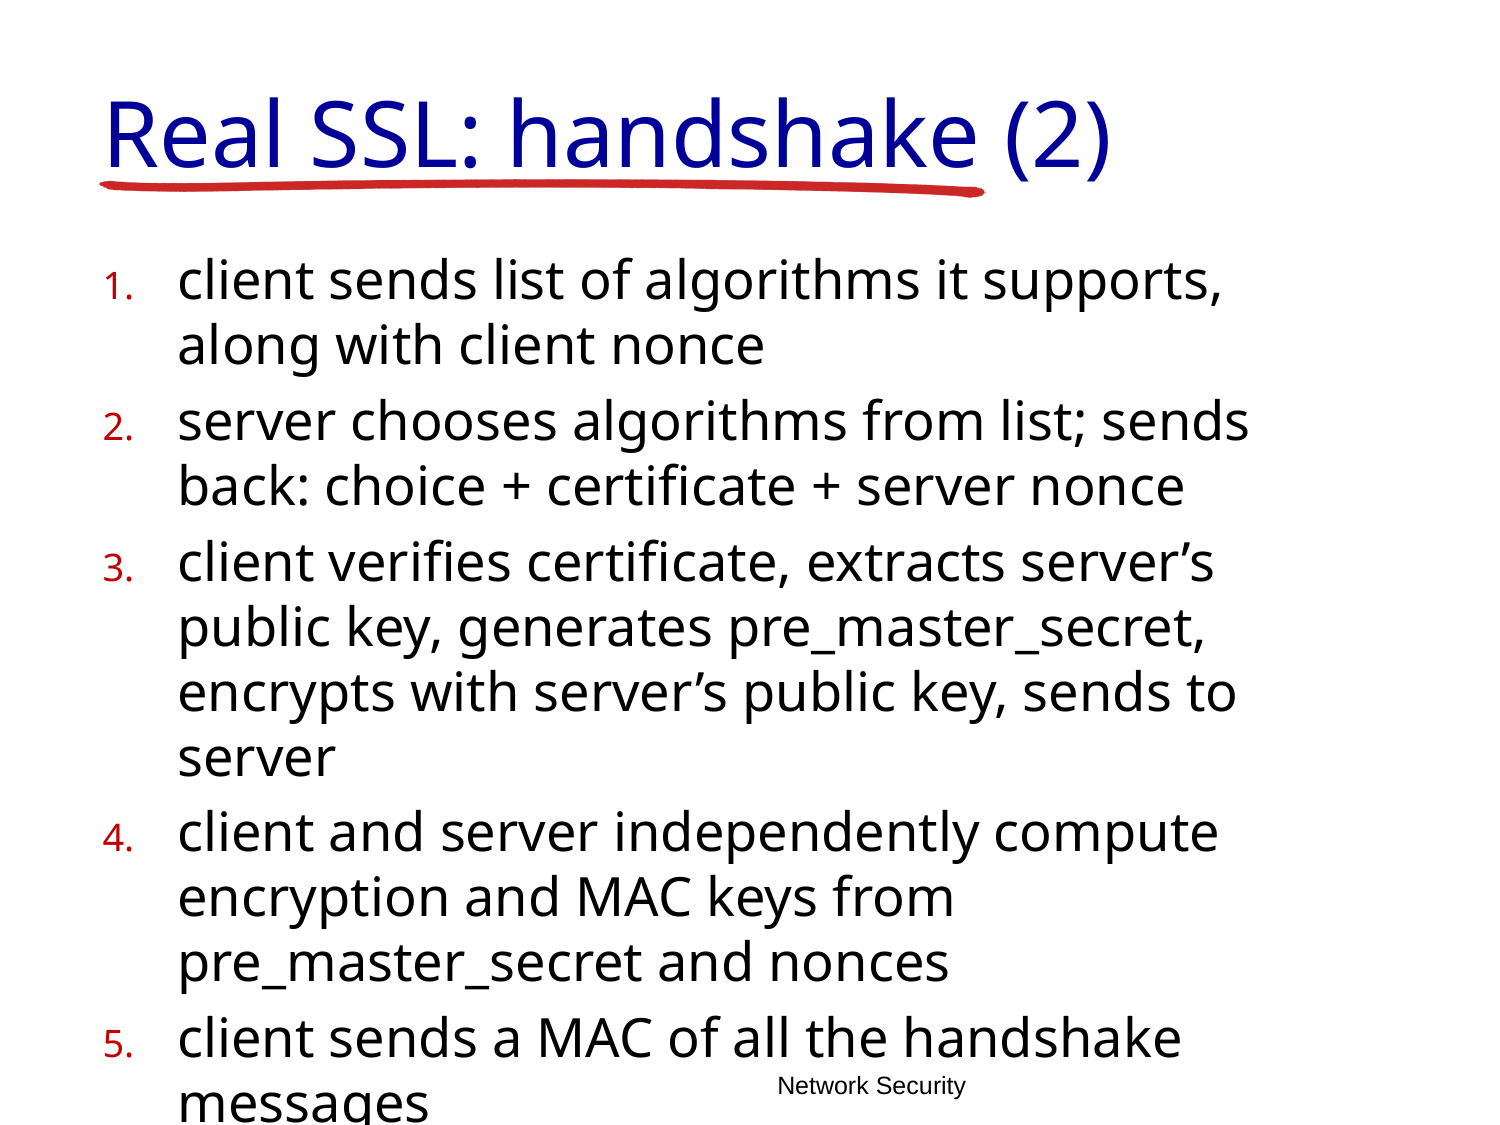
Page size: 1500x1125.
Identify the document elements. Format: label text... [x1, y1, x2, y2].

list client sends list of algorithms it supports, along with client nonce server chooses algorithms from list; sends back: choice + certificate + server nonce client verifies certificate, extracts server’s public key, generates pre_master_secret, encrypts with server’s public key, sends to server client and server independently compute encryption and MAC keys from pre_master_secret and nonces client sends a MAC of all the handshake messages server sends a MAC of all the handshake messages [87, 237, 1363, 1001]
footer Network Security [762, 1062, 1397, 1114]
picture [94, 174, 996, 204]
title Real SSL: handshake (2) [87, 37, 1363, 225]
